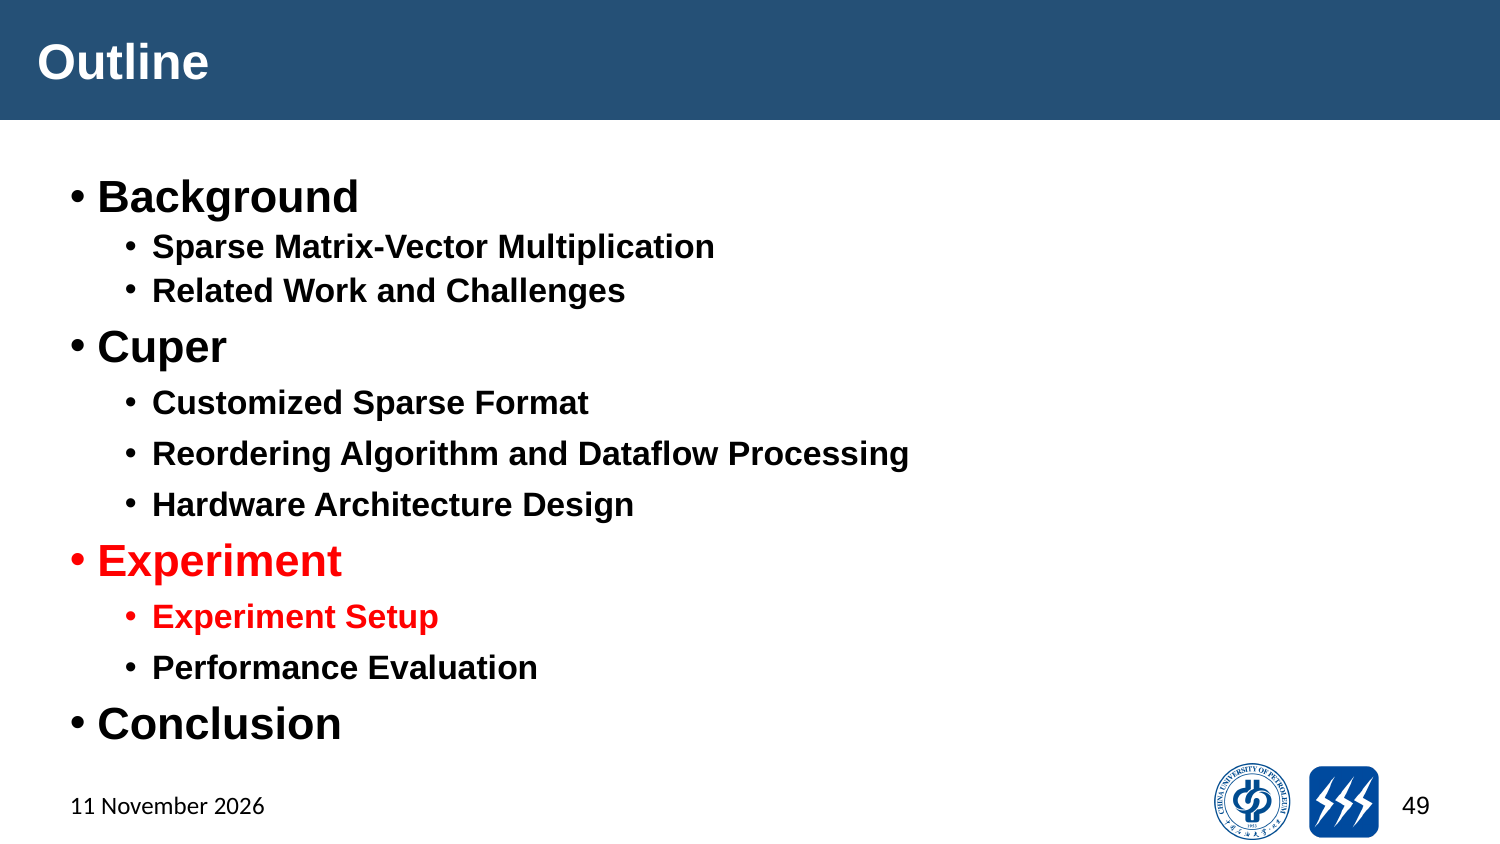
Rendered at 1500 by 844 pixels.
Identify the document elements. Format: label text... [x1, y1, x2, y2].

slide_number 49 [1059, 782, 1445, 827]
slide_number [55, 782, 441, 827]
picture [1309, 765, 1379, 782]
picture [1214, 827, 1292, 840]
picture [1214, 763, 1292, 782]
title Outline [22, 15, 1478, 111]
list Background Sparse Matrix-Vector Multiplication Related Work and Challenges Cuper Customized Sparse Format Reordering Algorithm and Dataflow Processing Hardware Architecture Design Experiment Experiment Setup Performance Evaluation Conclusion [55, 166, 1445, 760]
picture [1309, 827, 1379, 839]
